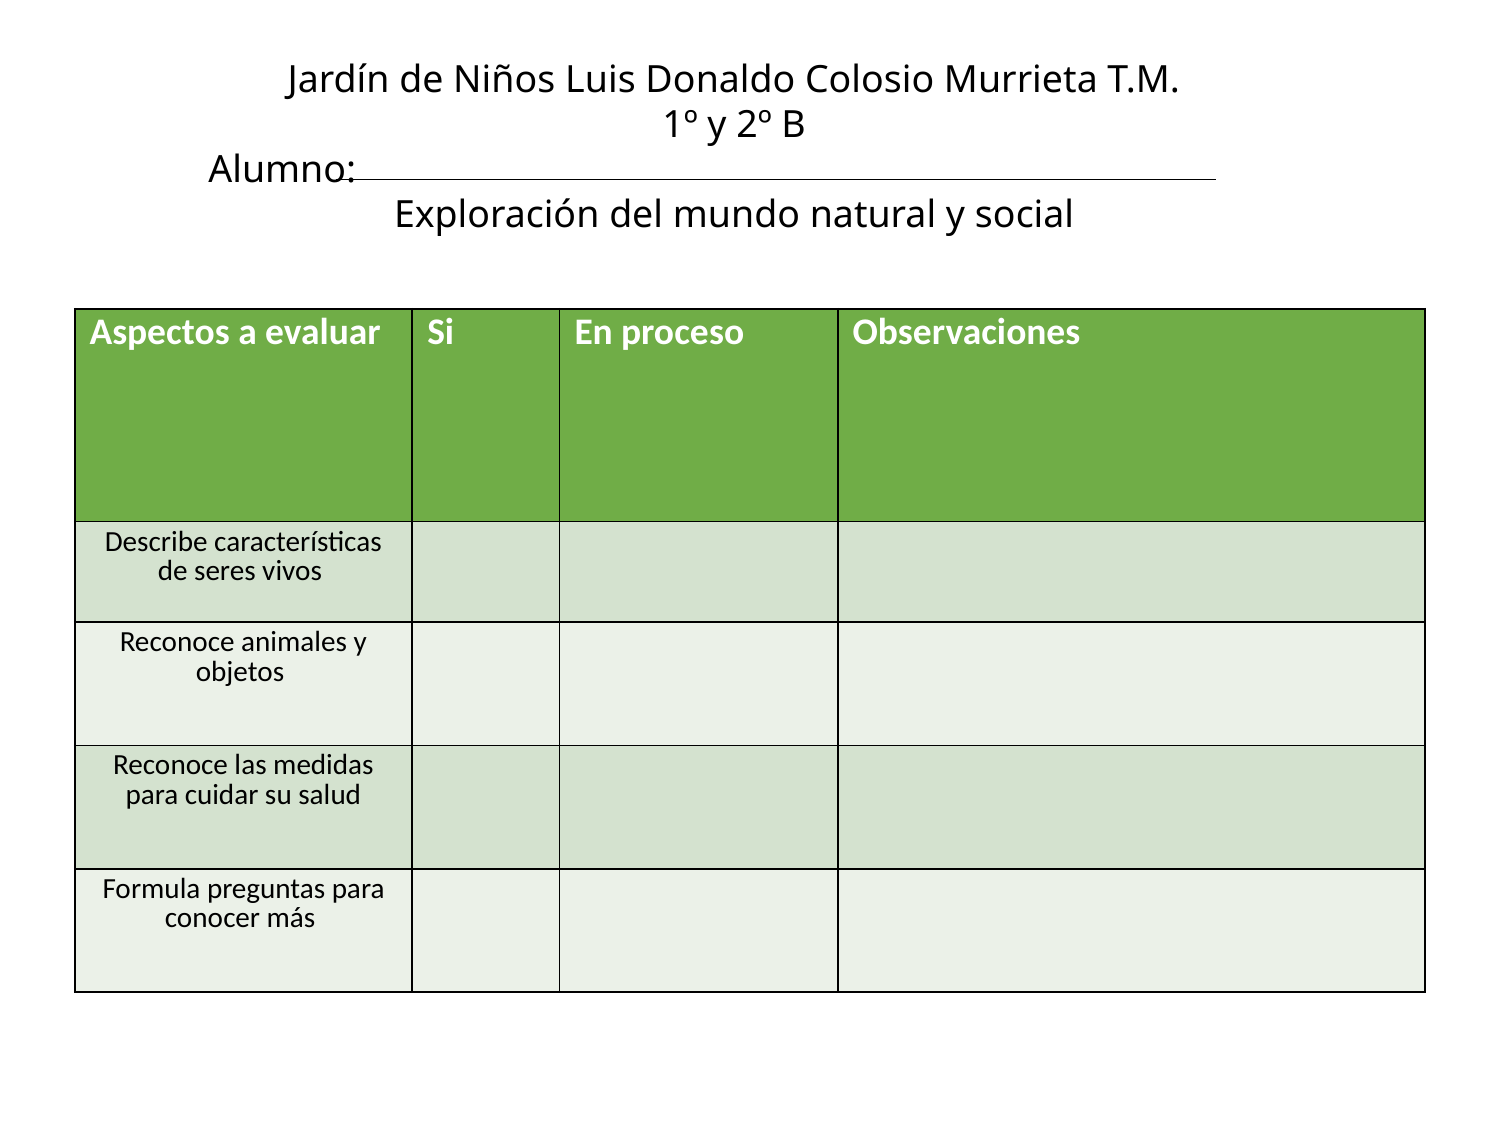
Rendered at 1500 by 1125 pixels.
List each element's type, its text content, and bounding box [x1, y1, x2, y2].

text_box Jardín de Niños Luis Donaldo Colosio Murrieta T.M. 1º y 2º B Alumno: Exploración del mundo natural y social [193, 48, 1275, 243]
table_header En proceso [560, 310, 837, 521]
table_cell [413, 522, 559, 621]
table_cell [839, 623, 1424, 745]
table_cell [560, 870, 837, 991]
table_cell [560, 623, 837, 745]
table_header Aspectos a evaluar [76, 310, 411, 521]
table_header Si [413, 310, 559, 521]
table_cell [839, 522, 1424, 621]
table_cell [413, 623, 559, 745]
table_header Observaciones [839, 310, 1424, 521]
table_cell [413, 870, 559, 991]
table_cell [413, 746, 559, 868]
table_cell Describe características de seres vivos [76, 522, 411, 621]
table_cell Reconoce animales y objetos [76, 623, 411, 745]
table_cell [560, 522, 837, 621]
table_cell [560, 746, 837, 868]
table_cell [839, 746, 1424, 868]
table_cell Reconoce las medidas para cuidar su salud [76, 746, 411, 868]
table_cell Formula preguntas para conocer más [76, 870, 411, 991]
table_cell [839, 870, 1424, 991]
